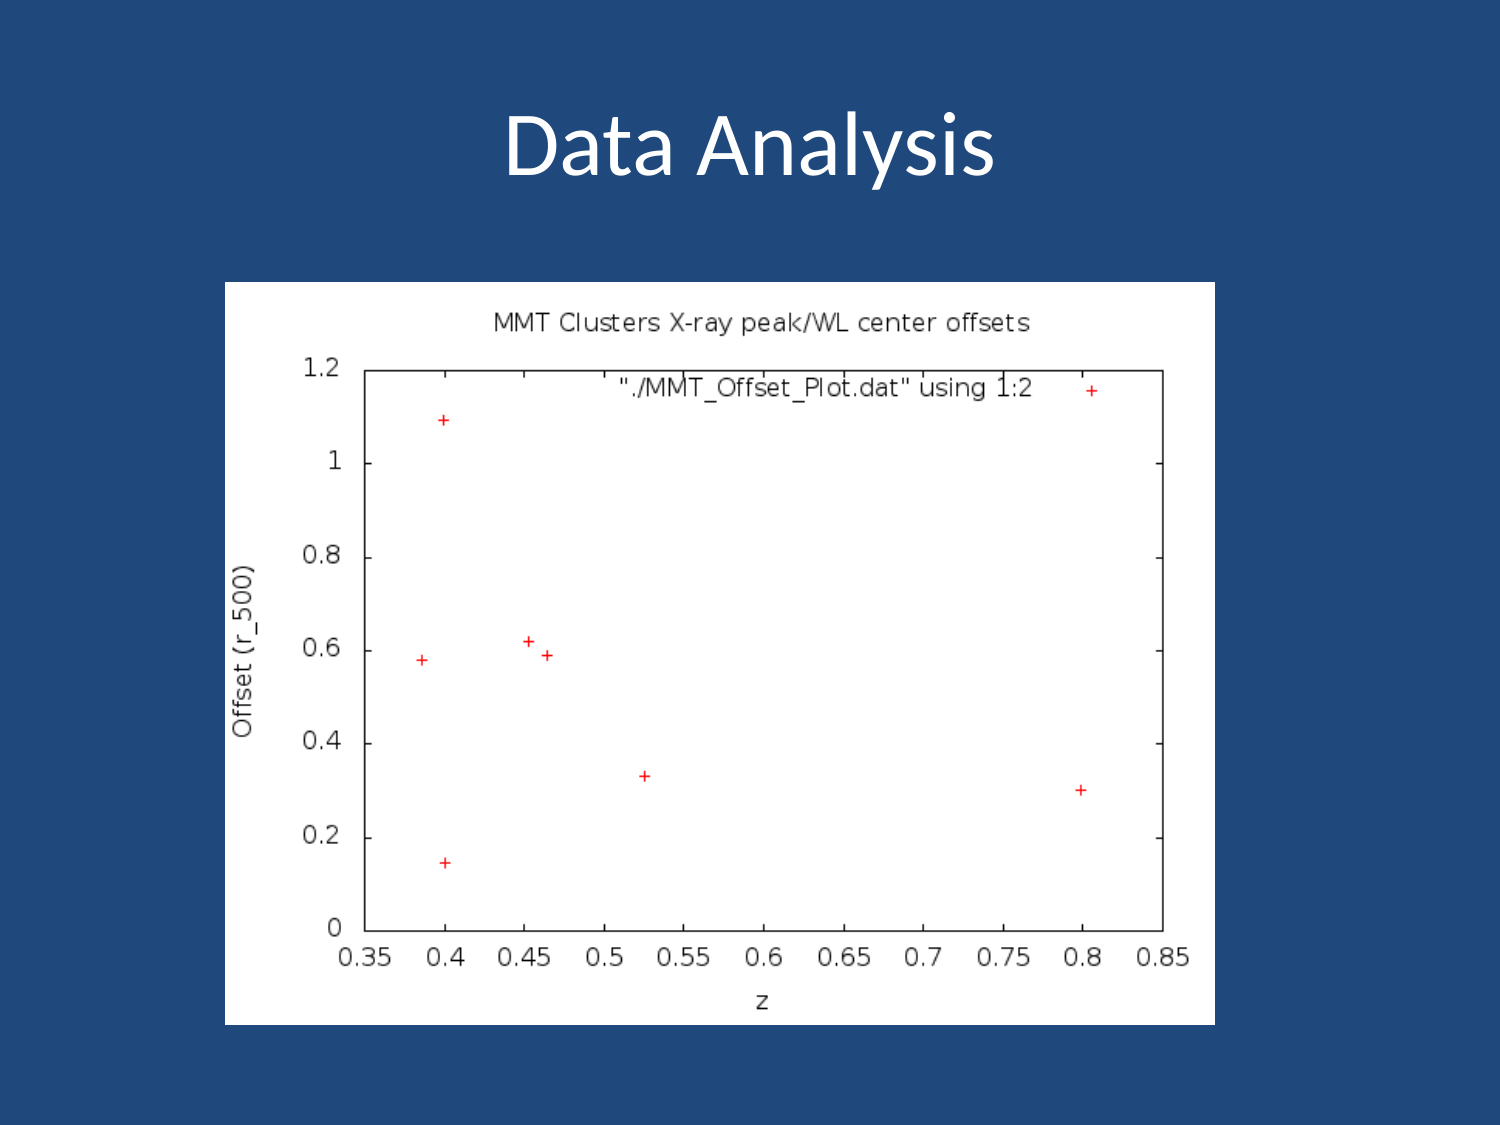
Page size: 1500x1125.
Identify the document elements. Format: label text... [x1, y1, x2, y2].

title Data Analysis [75, 45, 1425, 233]
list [224, 282, 1216, 1026]
